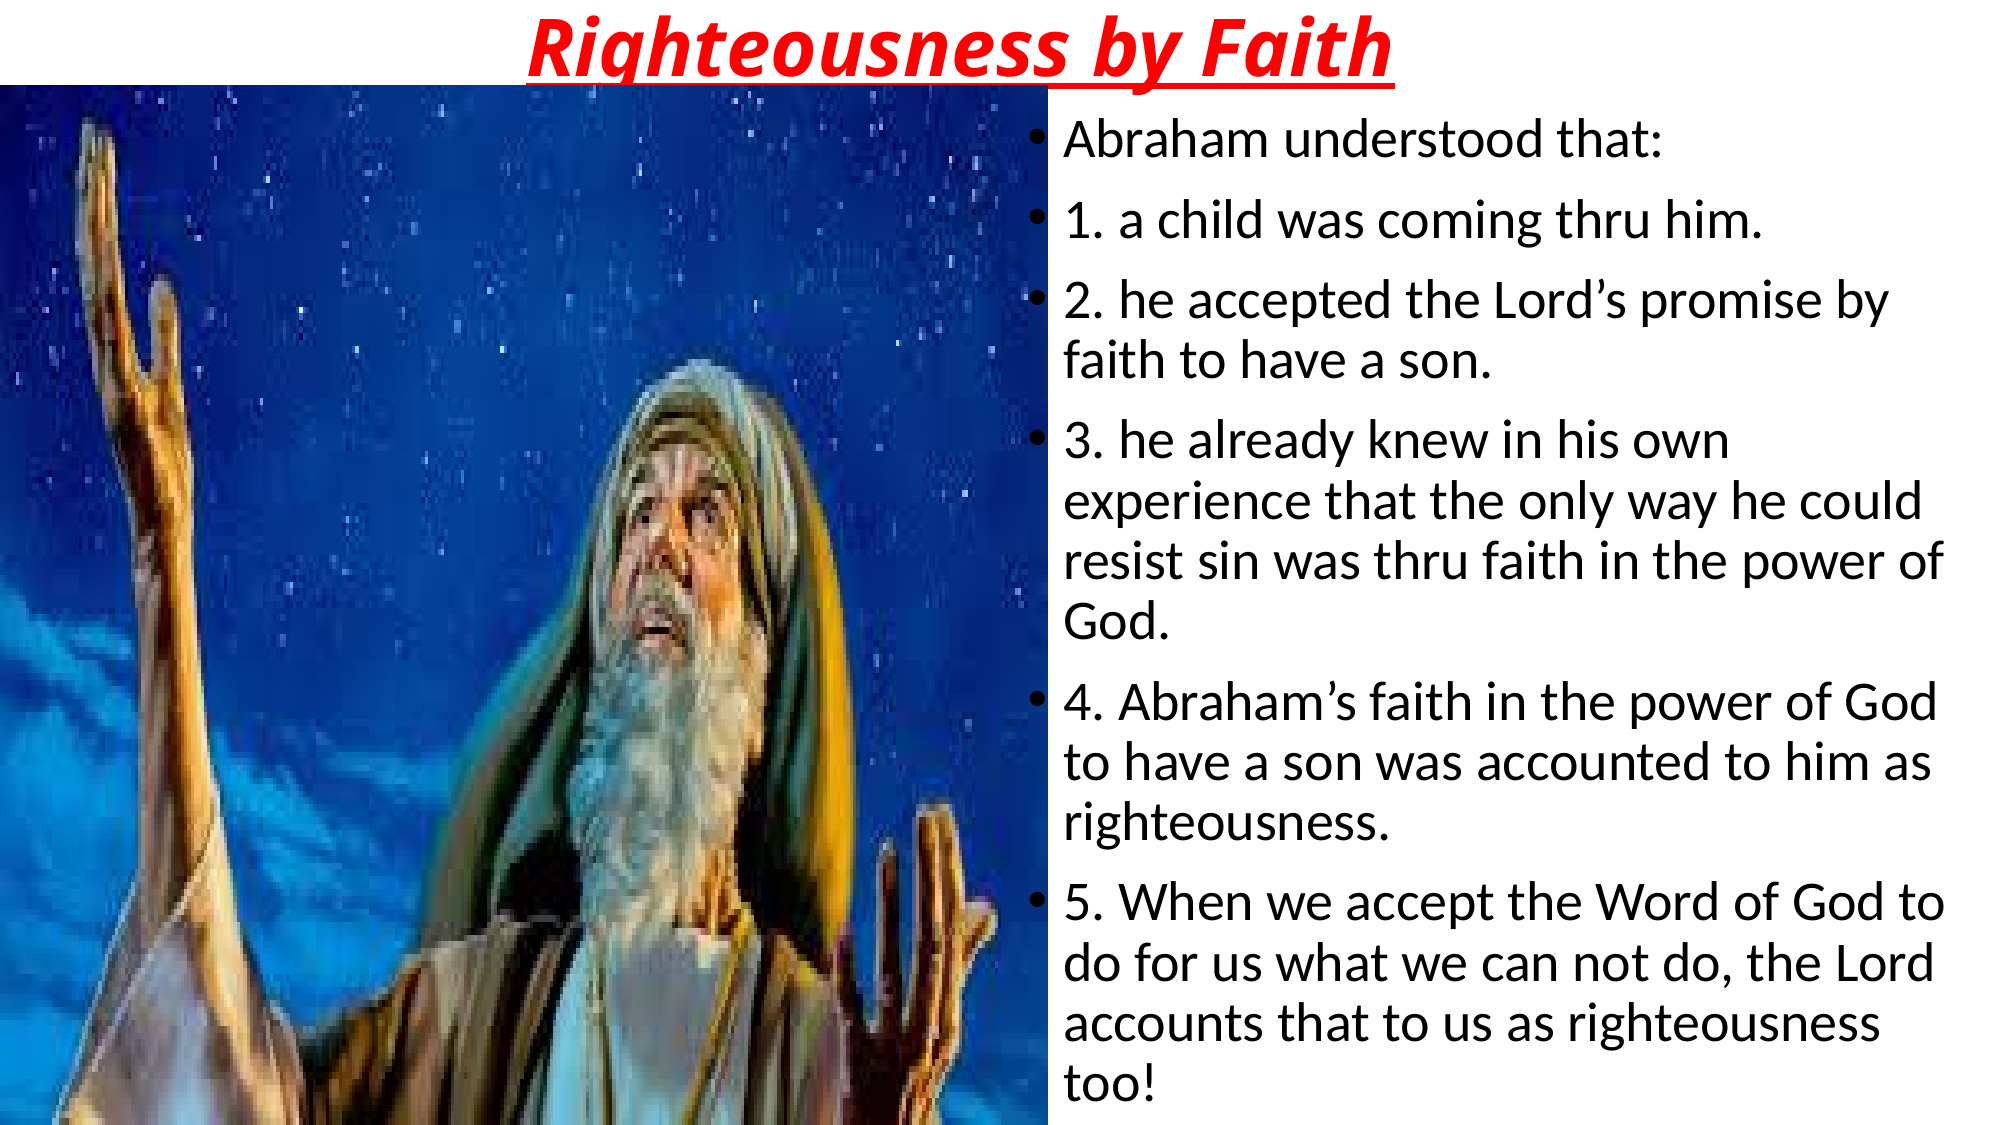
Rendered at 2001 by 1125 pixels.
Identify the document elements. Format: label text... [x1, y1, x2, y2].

title Righteousness by Faith [137, 0, 1863, 102]
list Abraham understood that: 1. a child was coming thru him. 2. he accepted the Lord’s promise by faith to have a son. 3. he already knew in his own experience that the only way he could resist sin was thru faith in the power of God. 4. Abraham’s faith in the power of God to have a son was accounted to him as righteousness. 5. When we accept the Word of God to do for us what we can not do, the Lord accounts that to us as righteousness too! [1048, 102, 2000, 1125]
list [0, 85, 1048, 1125]
